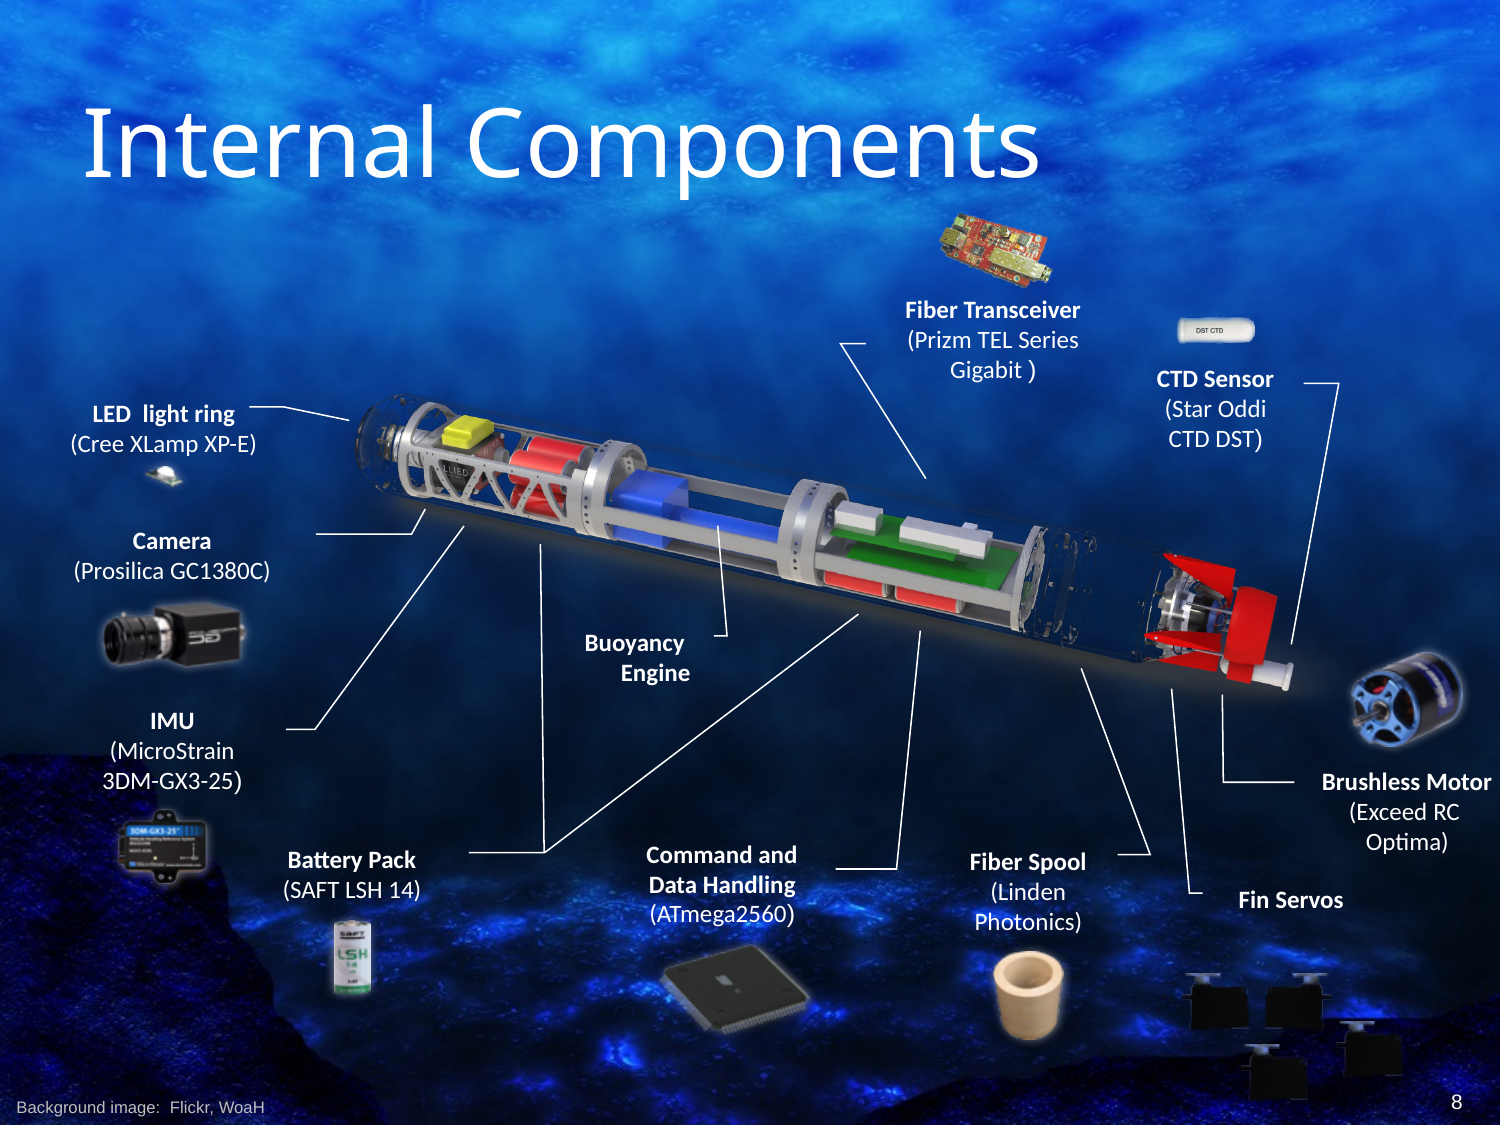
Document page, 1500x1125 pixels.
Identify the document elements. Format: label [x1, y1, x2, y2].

picture [95, 594, 250, 675]
picture [1351, 651, 1464, 747]
picture [657, 939, 815, 1044]
picture [333, 934, 371, 995]
picture [144, 465, 184, 488]
picture [1172, 276, 1259, 382]
text_box [1182, 973, 1403, 1101]
picture [925, 209, 1062, 292]
picture [94, 805, 234, 887]
text_box [0, 0, 1500, 1125]
text_box [248, 613, 859, 926]
picture [993, 951, 1064, 1040]
